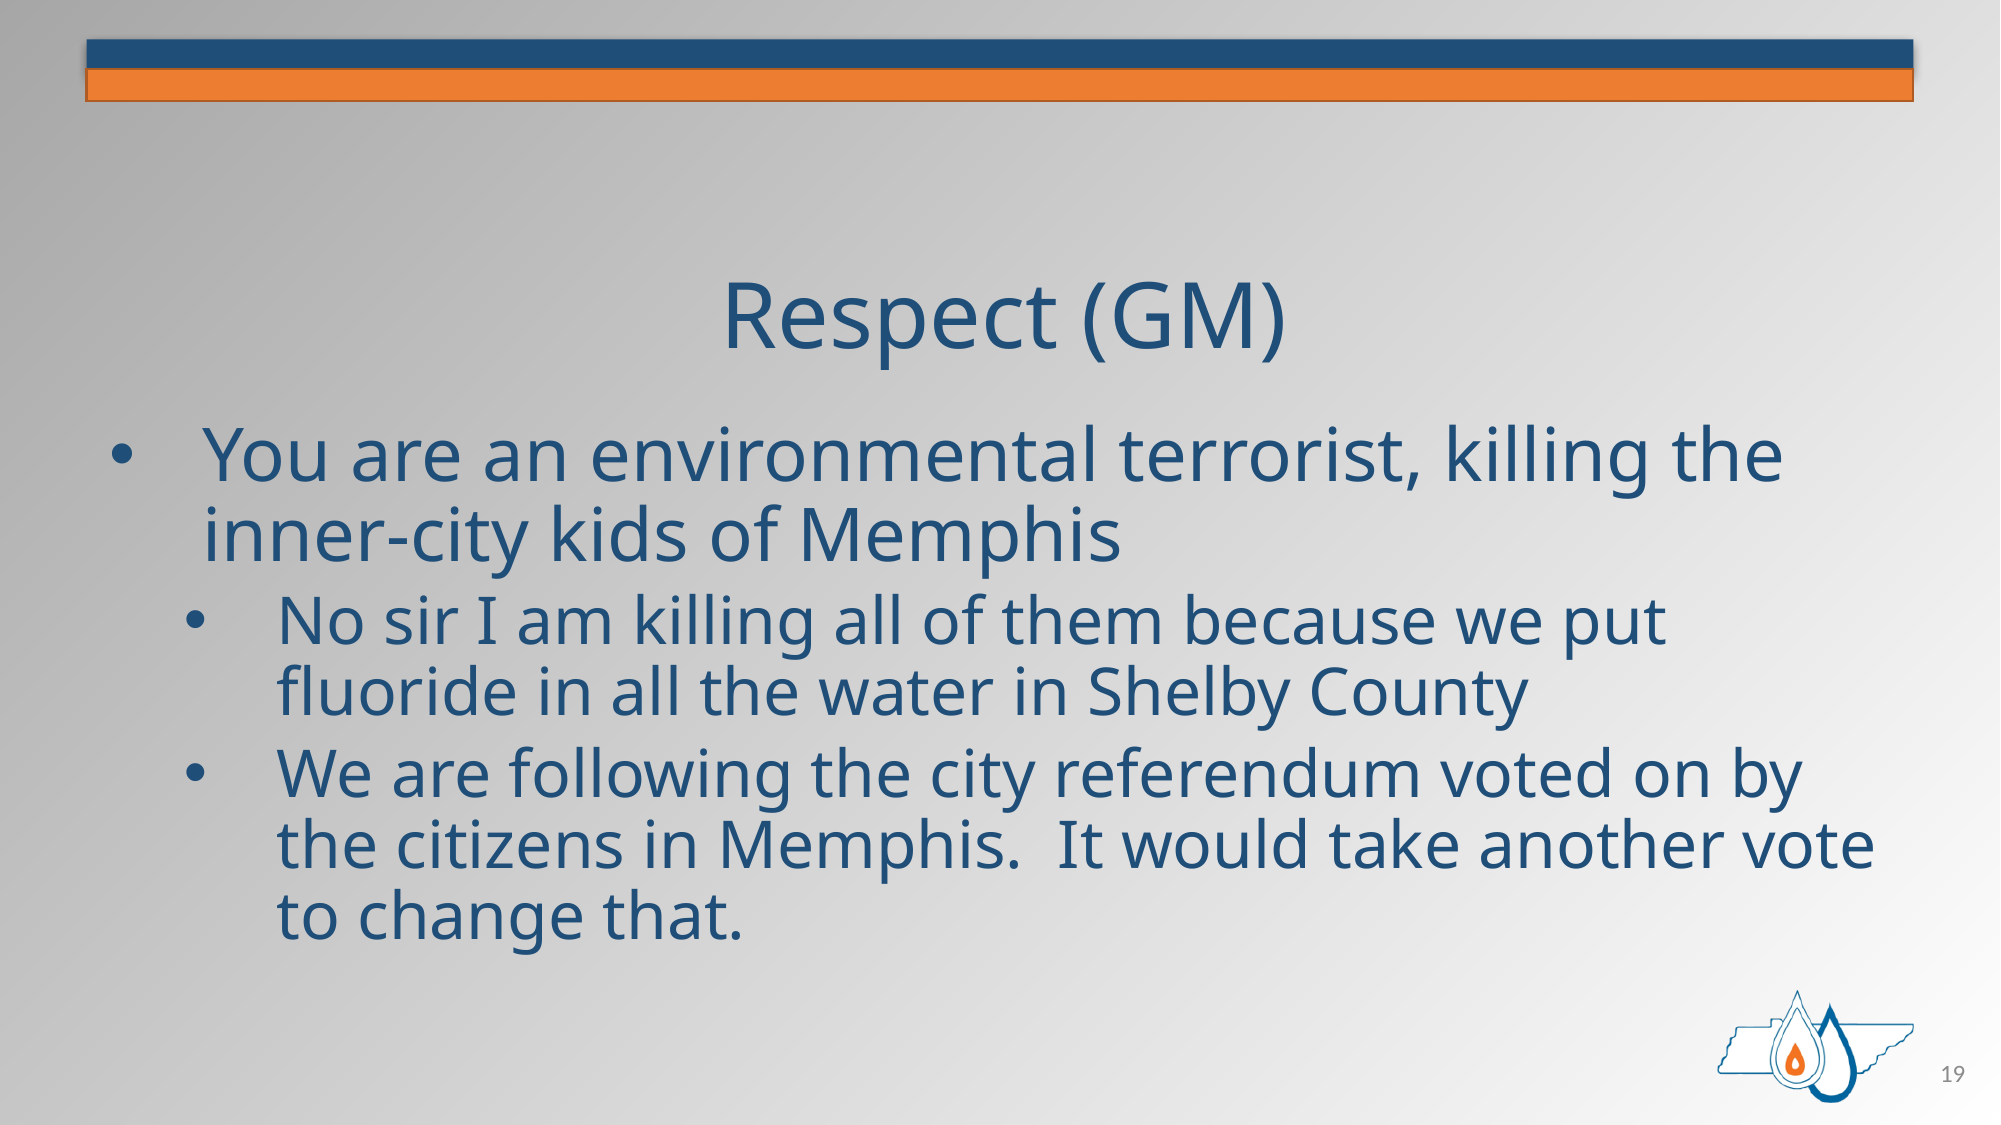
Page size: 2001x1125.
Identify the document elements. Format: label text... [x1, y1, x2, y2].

picture [1717, 990, 1914, 1103]
slide_number 19 [1914, 1042, 1981, 1103]
text_box [86, 39, 1914, 68]
subtitle You are an environmental terrorist, killing the inner-city kids of Memphis No sir I am killing all of them because we put fluoride in all the water in Shelby County We are following the city referendum voted on by the citizens in Memphis. It would take another vote to change that. [94, 409, 1922, 964]
title Respect (GM) [94, 154, 1914, 376]
text_box [85, 68, 1914, 102]
